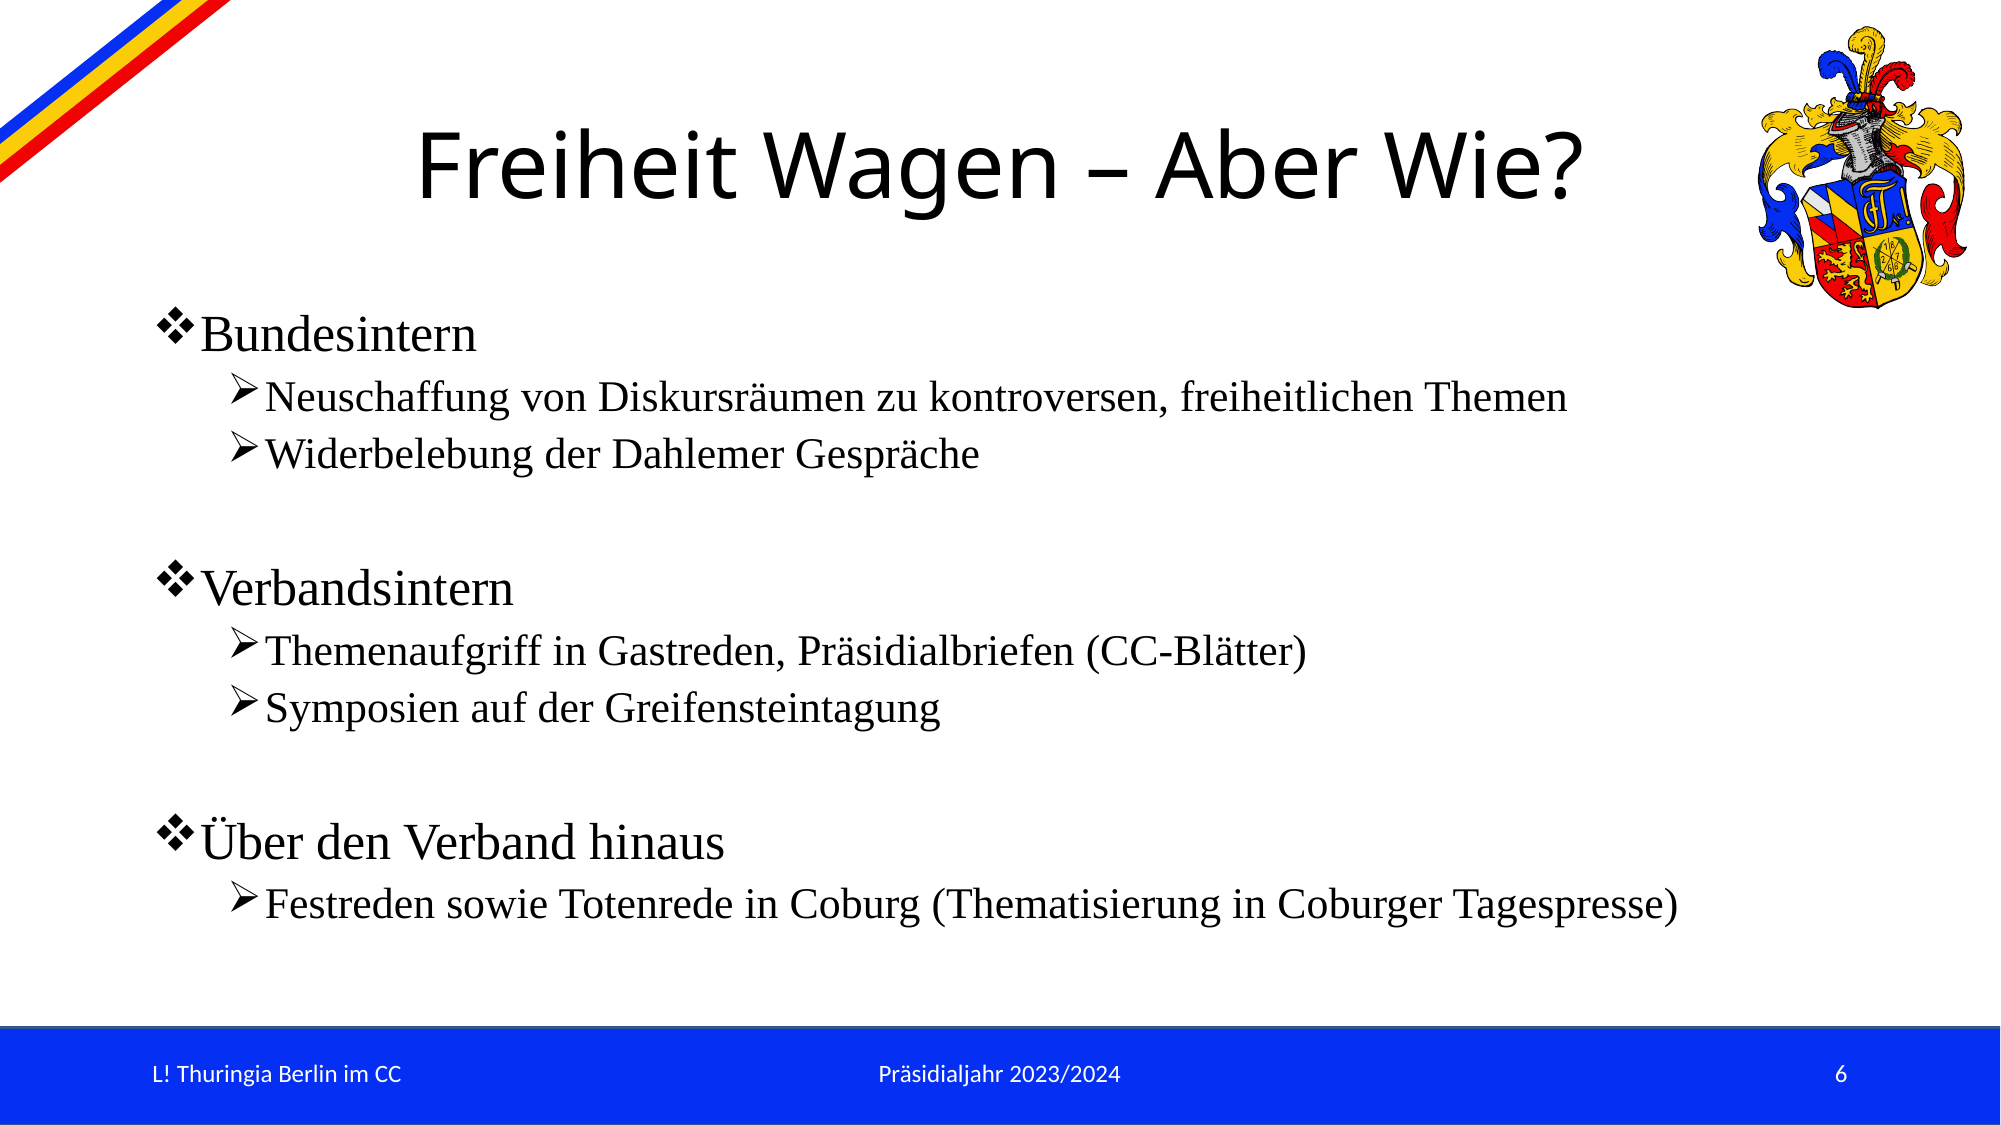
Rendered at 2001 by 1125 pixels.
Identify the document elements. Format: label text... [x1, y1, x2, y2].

footer Präsidialjahr 2023/2024 [662, 1042, 1338, 1103]
slide_number L! Thuringia Berlin im CC [137, 1042, 588, 1103]
title Freiheit Wagen – Aber Wie? [137, 59, 1863, 278]
slide_number 6 [1412, 1042, 1863, 1103]
list Bundesintern Neuschaffung von Diskursräumen zu kontroversen, freiheitlichen Themen Widerbelebung der Dahlemer Gespräche Verbandsintern Themenaufgriff in Gastreden, Präsidialbriefen (CC-Blätter) Symposien auf der Greifensteintagung Über den Verband hinaus Festreden sowie Totenrede in Coburg (Thematisierung in Coburger Tagespresse) [137, 299, 1863, 1014]
picture [1756, 25, 1969, 312]
